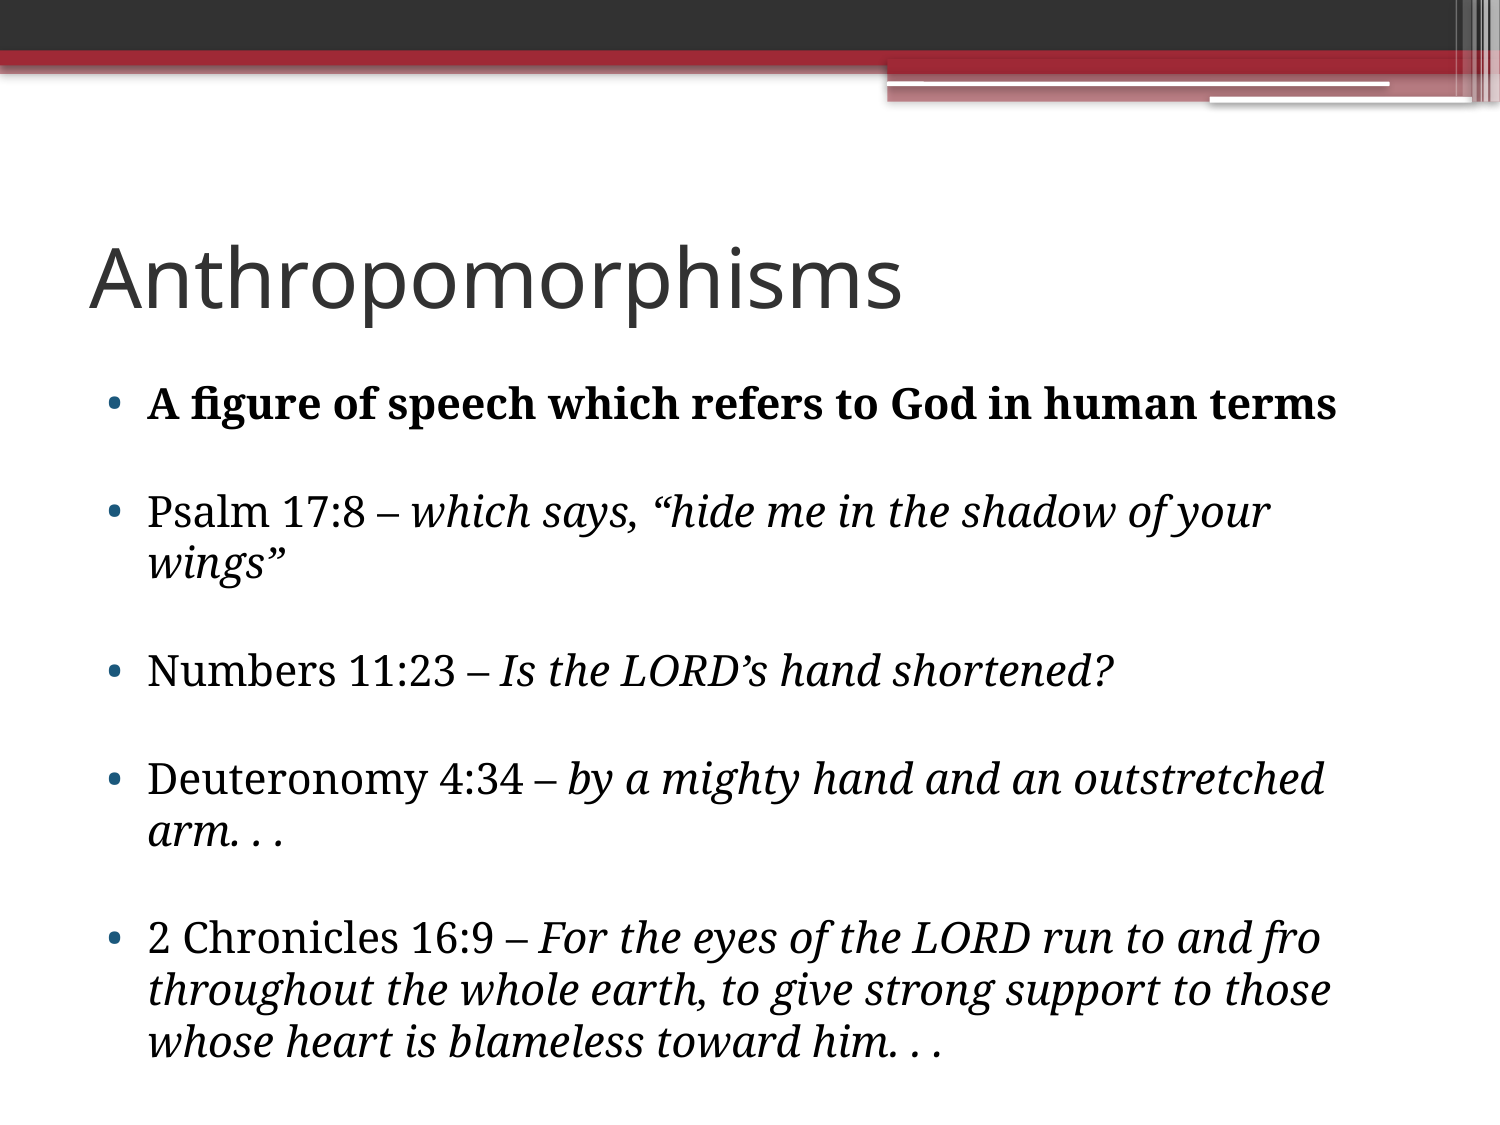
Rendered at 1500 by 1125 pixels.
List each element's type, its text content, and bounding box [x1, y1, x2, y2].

list A figure of speech which refers to God in human terms Psalm 17:8 – which says, “hide me in the shadow of your wings” Numbers 11:23 – Is the LORD’s hand shortened? Deuteronomy 4:34 – by a mighty hand and an outstretched arm. . . 2 Chronicles 16:9 – For the eyes of the LORD run to and fro throughout the whole earth, to give strong support to those whose heart is blameless toward him. . . [75, 368, 1425, 1079]
title Anthropomorphisms [75, 187, 1425, 363]
